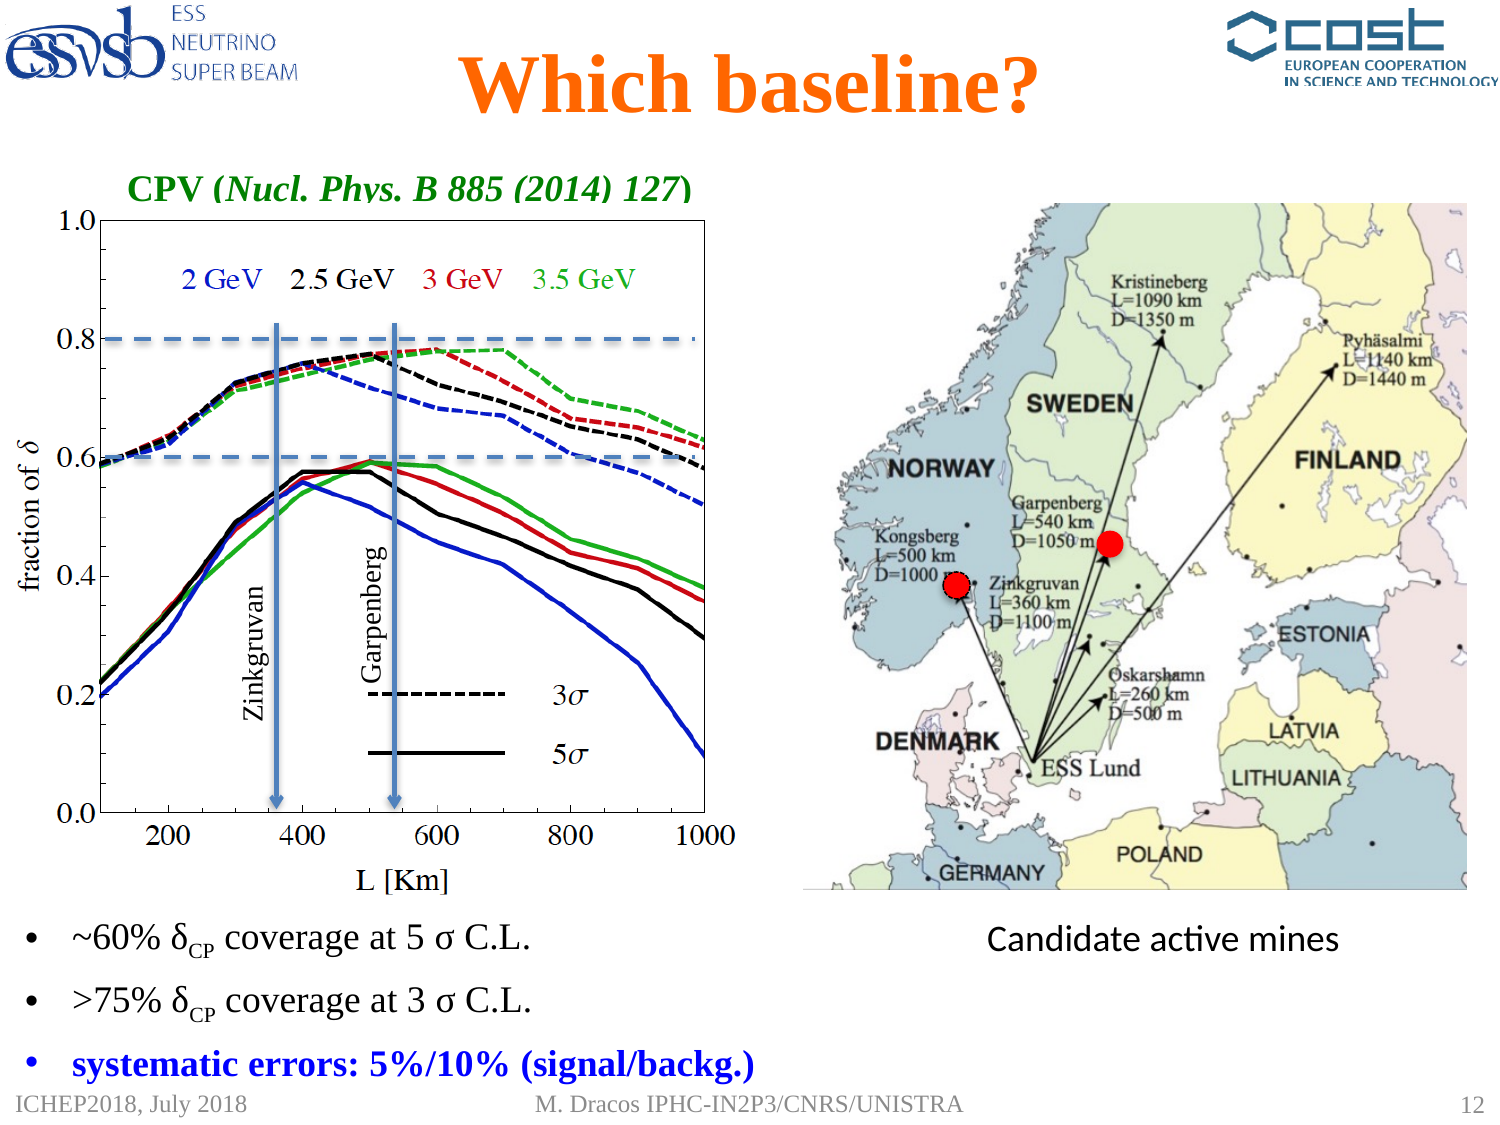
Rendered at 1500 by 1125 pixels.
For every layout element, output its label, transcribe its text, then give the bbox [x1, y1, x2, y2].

slide_number 12 [1149, 1080, 1500, 1125]
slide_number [0, 1080, 350, 1125]
text_box CPV (Nucl. Phys. B 885 (2014) 127) [112, 156, 707, 201]
text_box Candidate active mines [972, 906, 1356, 967]
picture [802, 203, 1467, 890]
footer M. Dracos IPHC-IN2P3/CNRS/UNISTRA [512, 1080, 988, 1125]
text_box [12, 203, 736, 895]
text_box ~60% δCP coverage at 5 σ C.L. >75% δCP coverage at 3 σ C.L. systematic errors: 5%/10% (signal/backg.) [10, 904, 811, 1092]
title Which baseline? [0, 1, 1500, 157]
